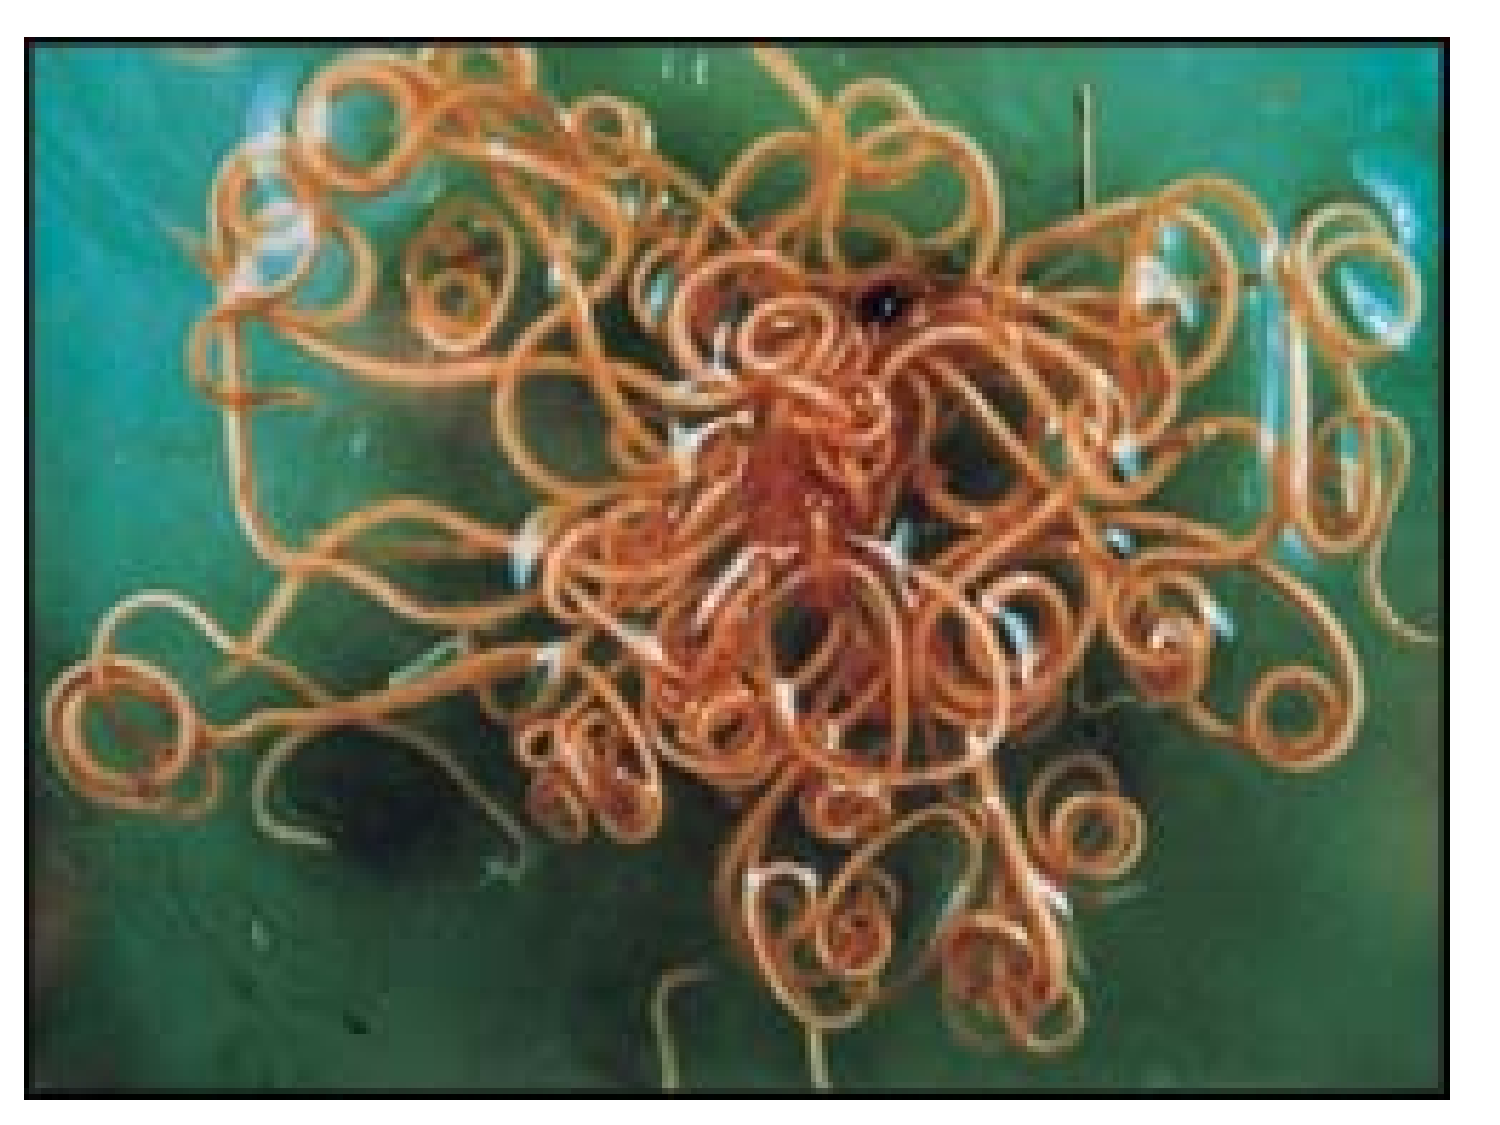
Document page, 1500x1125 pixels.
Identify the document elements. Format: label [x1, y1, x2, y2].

picture [24, 37, 1451, 1101]
